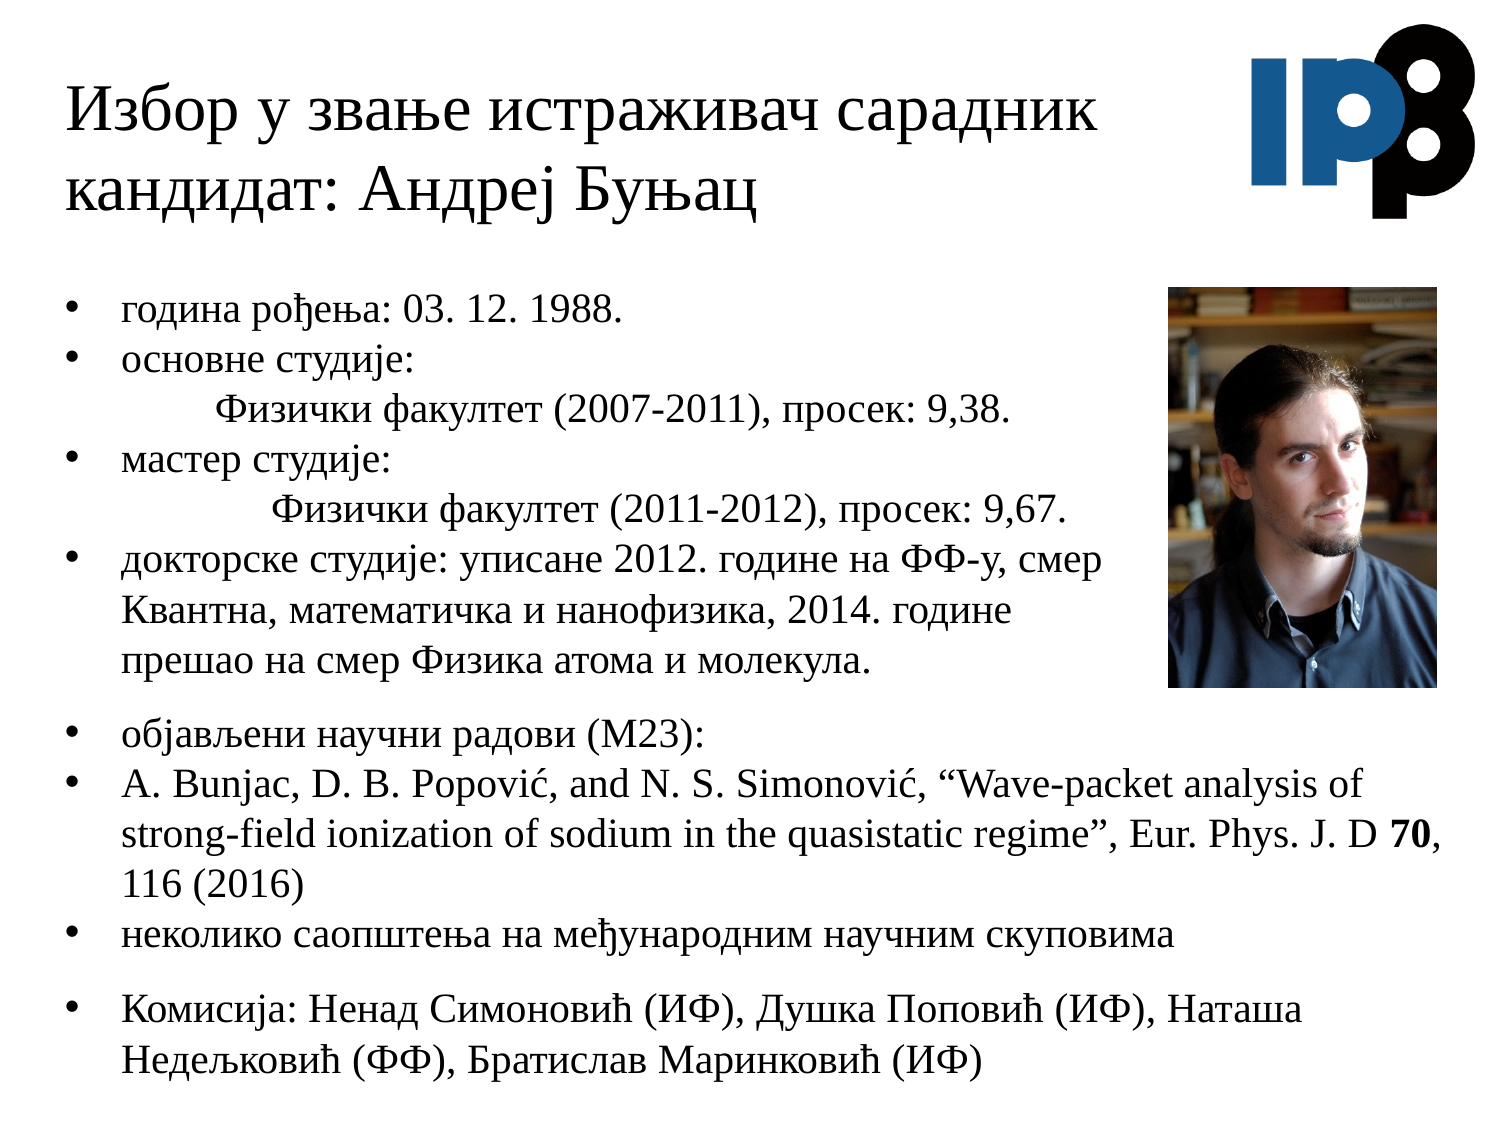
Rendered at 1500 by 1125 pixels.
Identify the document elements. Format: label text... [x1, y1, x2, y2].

text_box објављени научни радови (М23): A. Bunjac, D. B. Popović, and N. S. Simonović, “Wave-packet analysis of strong-field ionization of sodium in the quasistatic regime”, Eur. Phys. J. D 70, 116 (2016) неколико саопштења на међународним научним скуповима Комисија: Ненад Симоновић (ИФ), Душка Поповић (ИФ), Наташа Недељковић (ФФ), Братислав Маринковић (ИФ) [49, 687, 1475, 1100]
text_box година рођења: 03. 12. 1988. основне студије: Физички факултет (2007-2011), просек: 9,38. мастер студије: Физички факултет (2011-2012), просек: 9,67. докторске студије: уписане 2012. године на ФФ-у, смер Квантна, математичка и нанофизика, 2014. године прешао на смер Физика атома и молекула. [49, 249, 1169, 687]
picture [1168, 287, 1437, 688]
picture [1250, 24, 1476, 220]
title Избор у звање истраживач сарадник кандидат: Андреј Буњац [49, 37, 1276, 251]
